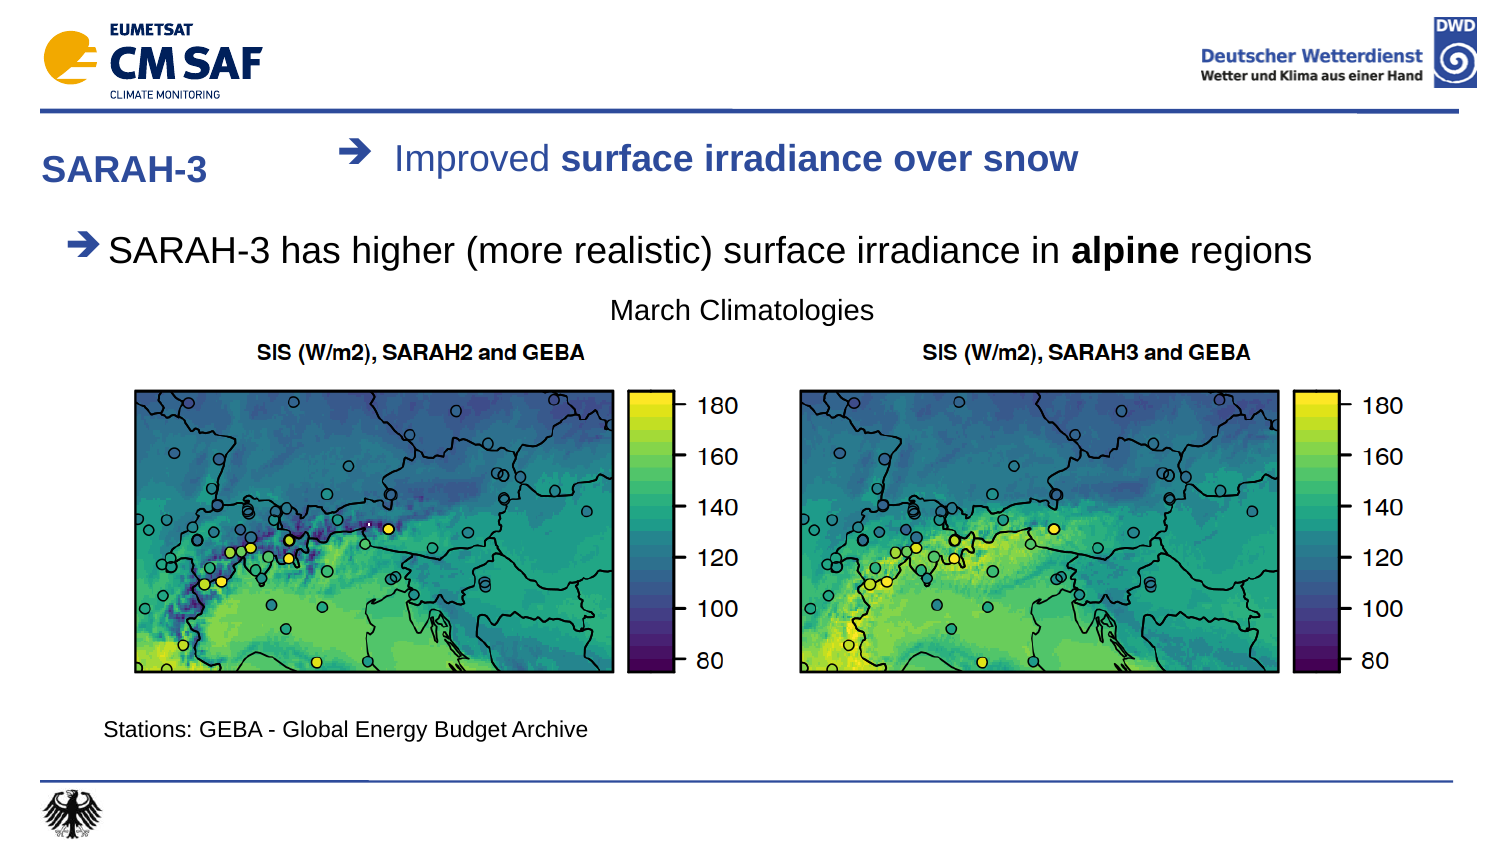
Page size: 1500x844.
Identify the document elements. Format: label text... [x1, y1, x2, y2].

picture [40, 788, 104, 840]
text_box Improved surface irradiance over snow [336, 133, 1129, 187]
list SARAH-3 has higher (more realistic) surface irradiance in alpine regions [64, 226, 1436, 758]
picture [88, 309, 1420, 753]
picture [1201, 17, 1477, 88]
title SARAH-3 [41, 137, 1069, 191]
